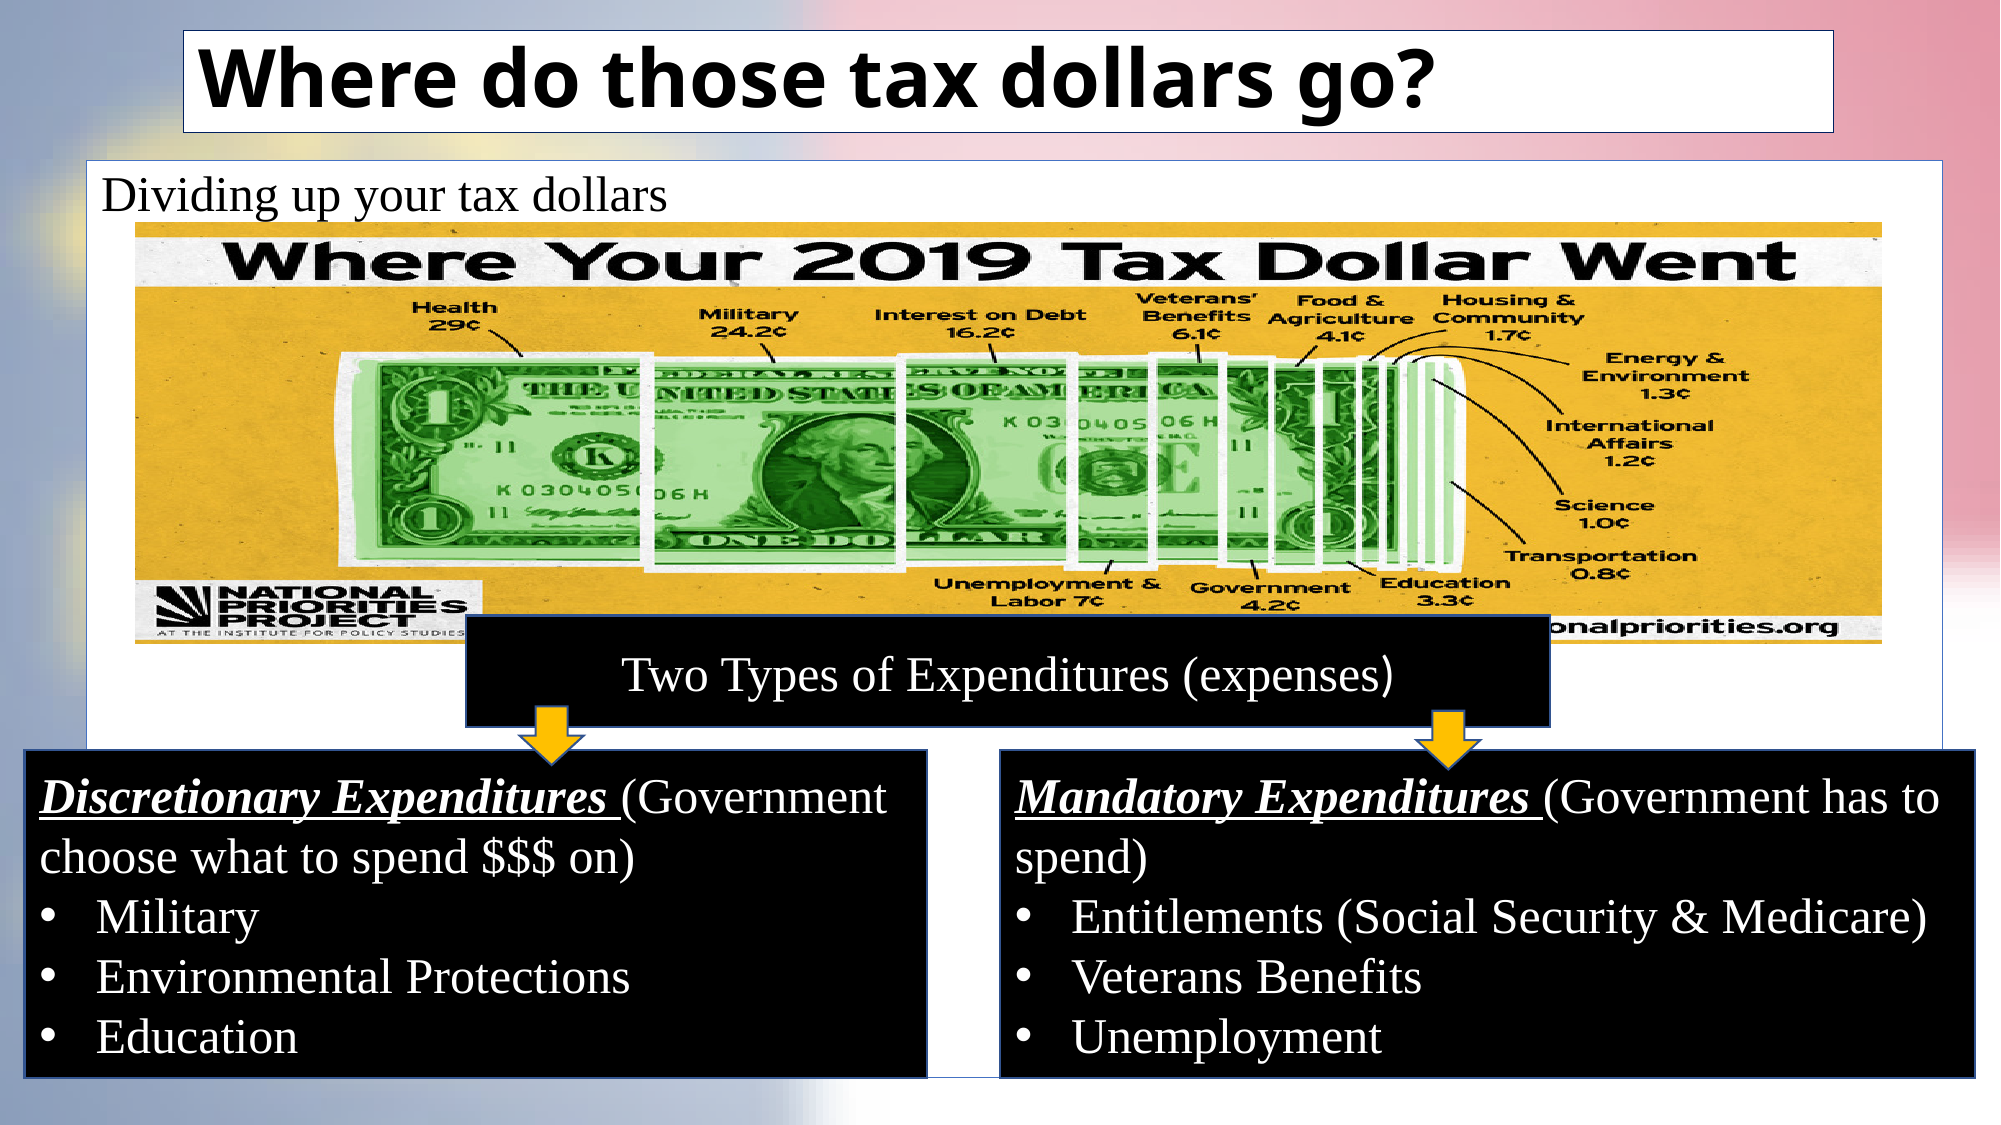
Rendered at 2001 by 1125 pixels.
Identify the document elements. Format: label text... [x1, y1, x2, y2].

list Dividing up your tax dollars [569, 728, 1431, 1078]
text_box Discretionary Expenditures (Government choose what to spend $$$ on) Military Environmental Protections Education [23, 749, 928, 1079]
text_box [517, 705, 587, 767]
picture [135, 222, 1882, 644]
text_box [1413, 709, 1483, 771]
list Dividing up your tax dollars [86, 160, 1943, 749]
text_box Two Types of Expenditures (expenses) [465, 644, 1551, 728]
text_box Mandatory Expenditures (Government has to spend) Entitlements (Social Security & Medicare) Veterans Benefits Unemployment [999, 749, 1976, 1079]
title Where do those tax dollars go? [183, 30, 1834, 133]
